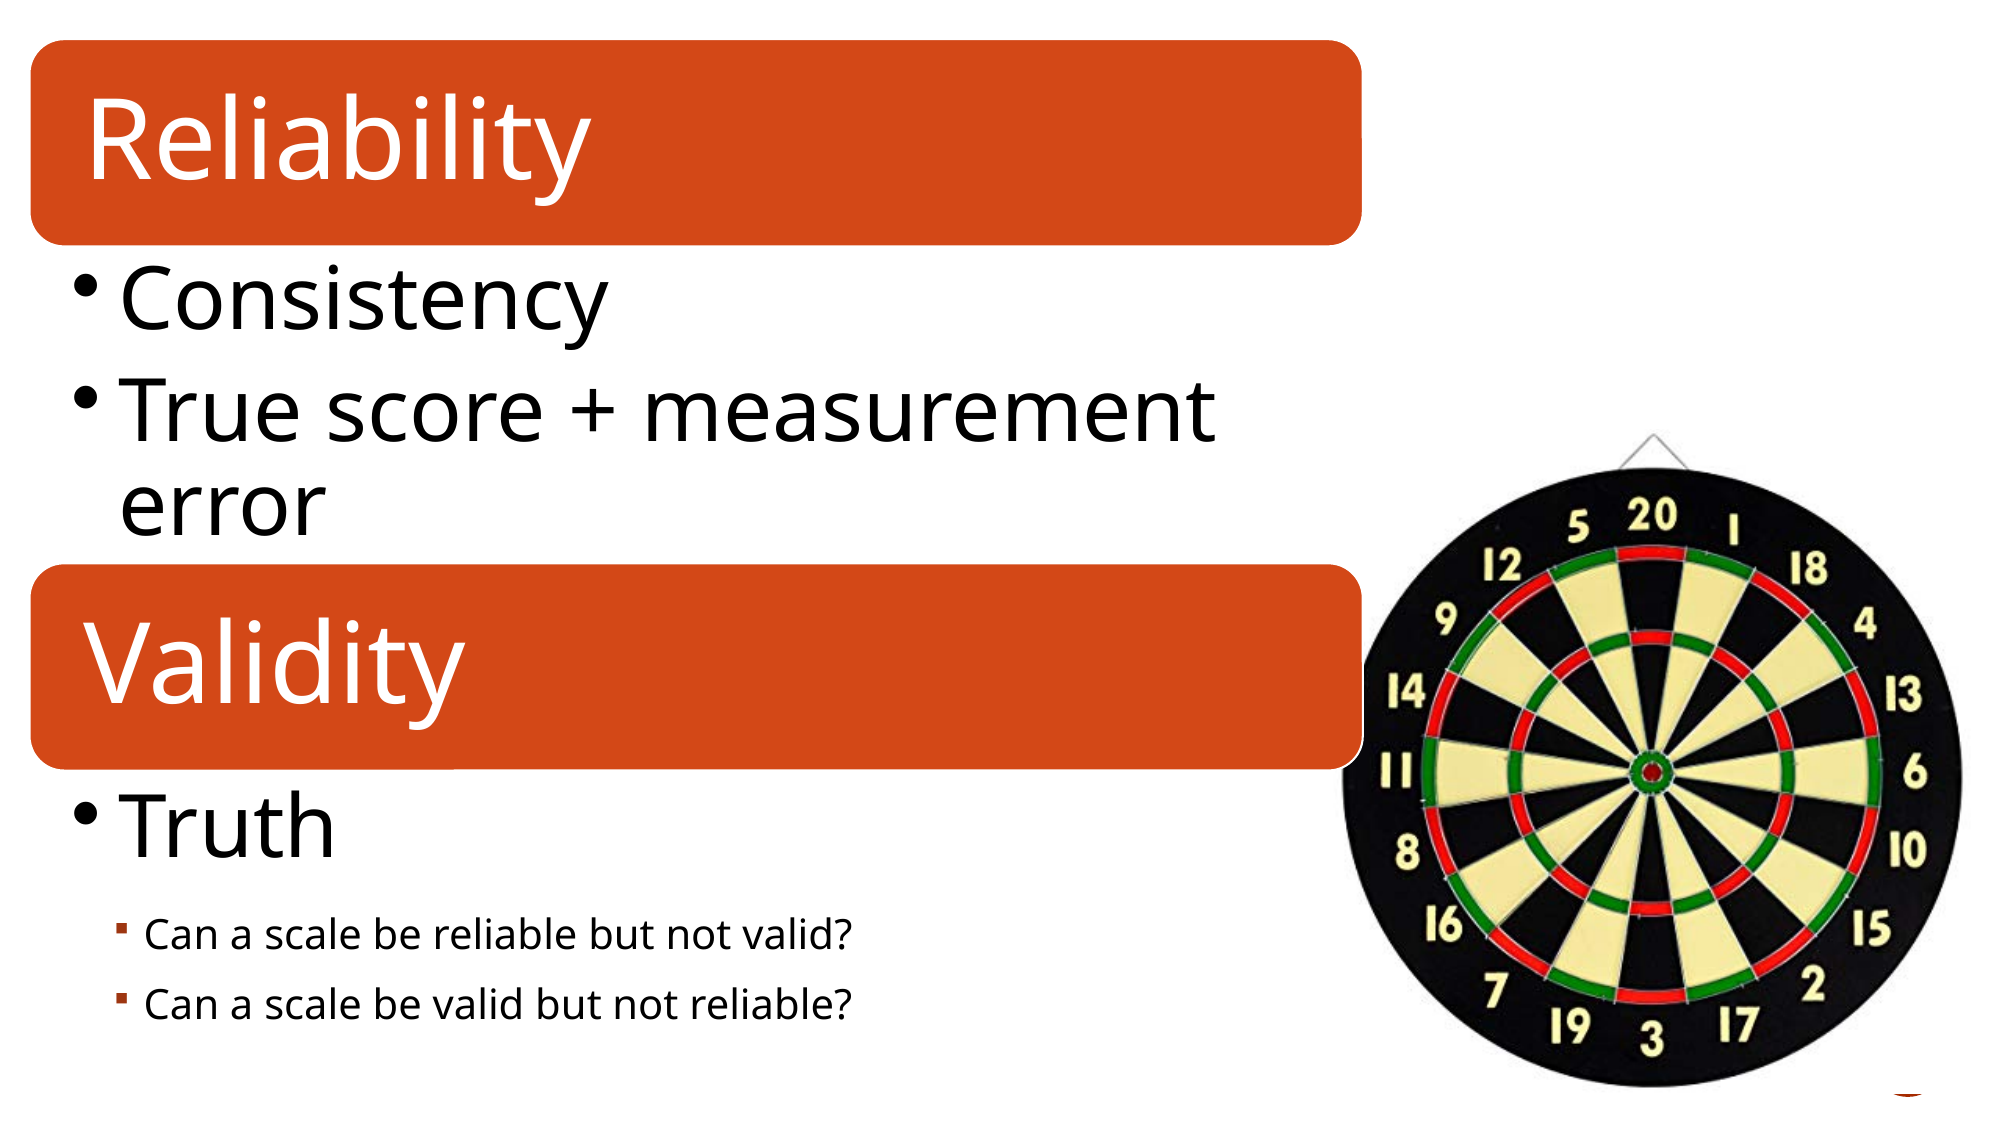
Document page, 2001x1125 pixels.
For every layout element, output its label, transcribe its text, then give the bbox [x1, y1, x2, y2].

picture [1320, 429, 1985, 1094]
list Can a scale be reliable but not valid? Can a scale be valid but not reliable? [98, 922, 1320, 1069]
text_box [31, 36, 1361, 922]
